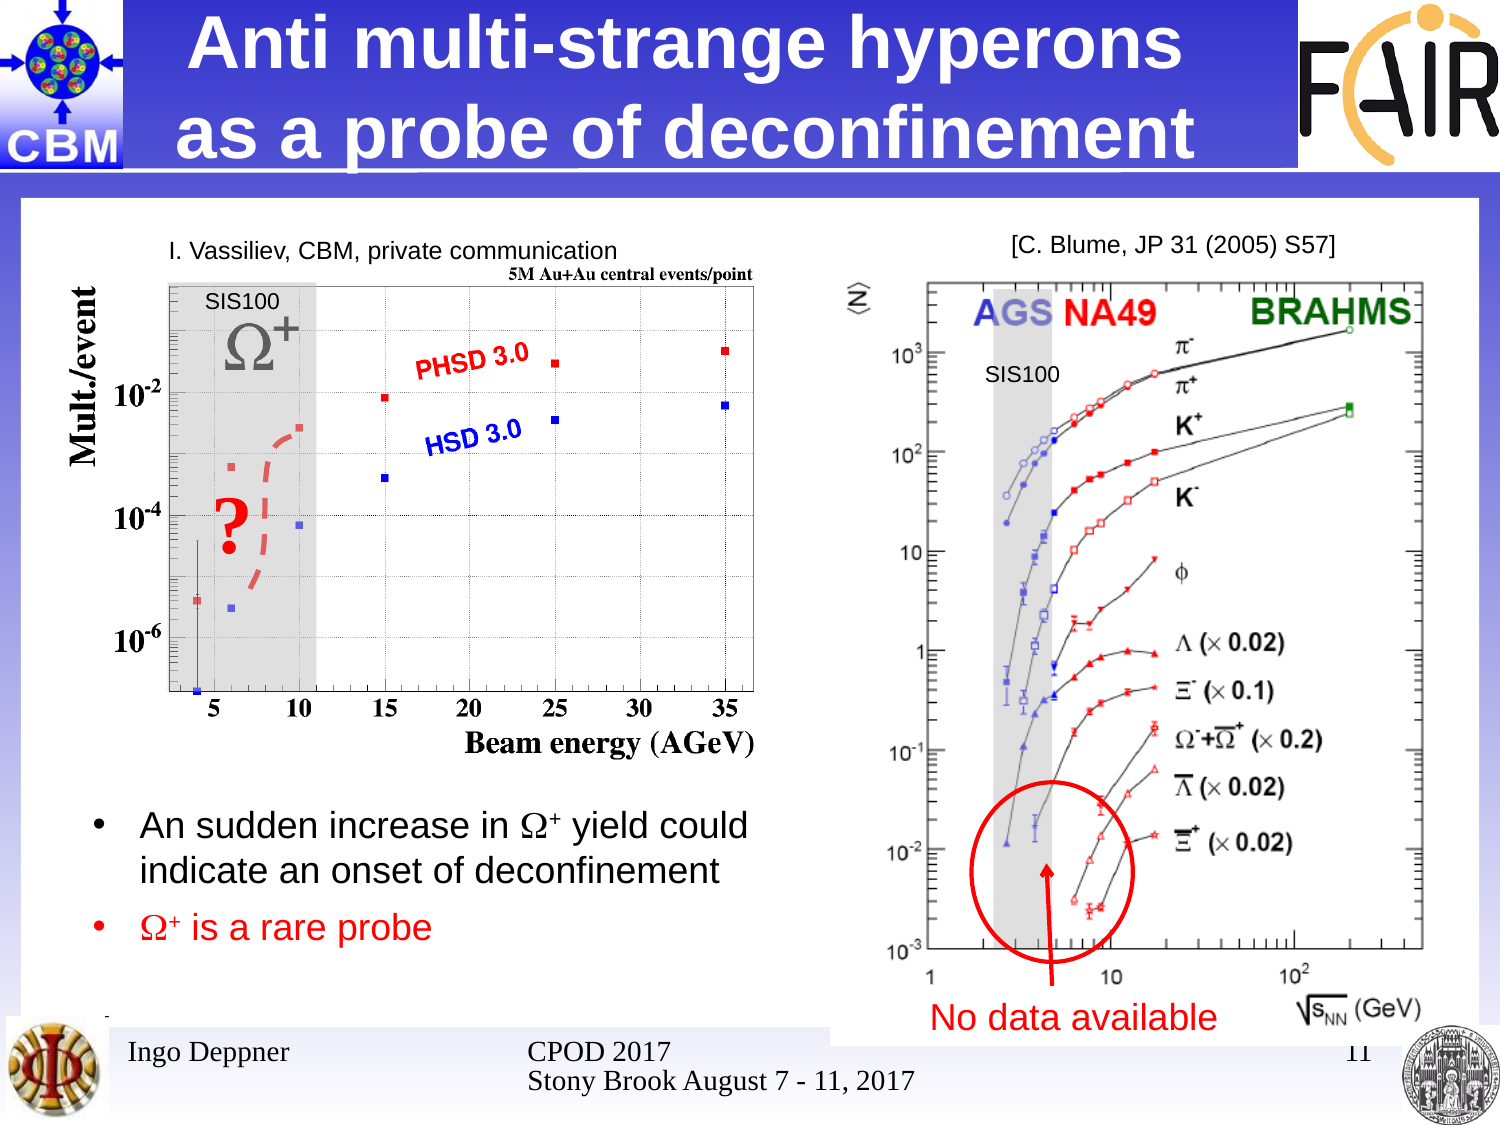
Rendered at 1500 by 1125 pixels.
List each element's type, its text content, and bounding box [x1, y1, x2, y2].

footer CPOD 2017 Stony Brook August 7 - 11, 2017 [512, 1028, 988, 1100]
picture [830, 263, 1500, 1125]
picture [1298, 0, 1500, 169]
text_box Anti multi-strange hyperons as a probe of deconfinement [122, 0, 1249, 182]
picture [5, 1015, 110, 1119]
text_box [C. Blume, JP 31 (2005) S57] [908, 221, 1441, 262]
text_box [57, 229, 832, 794]
text_box An sudden increase in + yield could indicate an onset of deconfinement + is a rare probe [77, 802, 825, 956]
slide_number Ingo Deppner [114, 1028, 425, 1100]
slide_number 11 [1074, 1055, 1388, 1100]
text_box [20, 197, 1480, 1028]
picture [0, 0, 124, 169]
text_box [1046, 862, 1053, 987]
